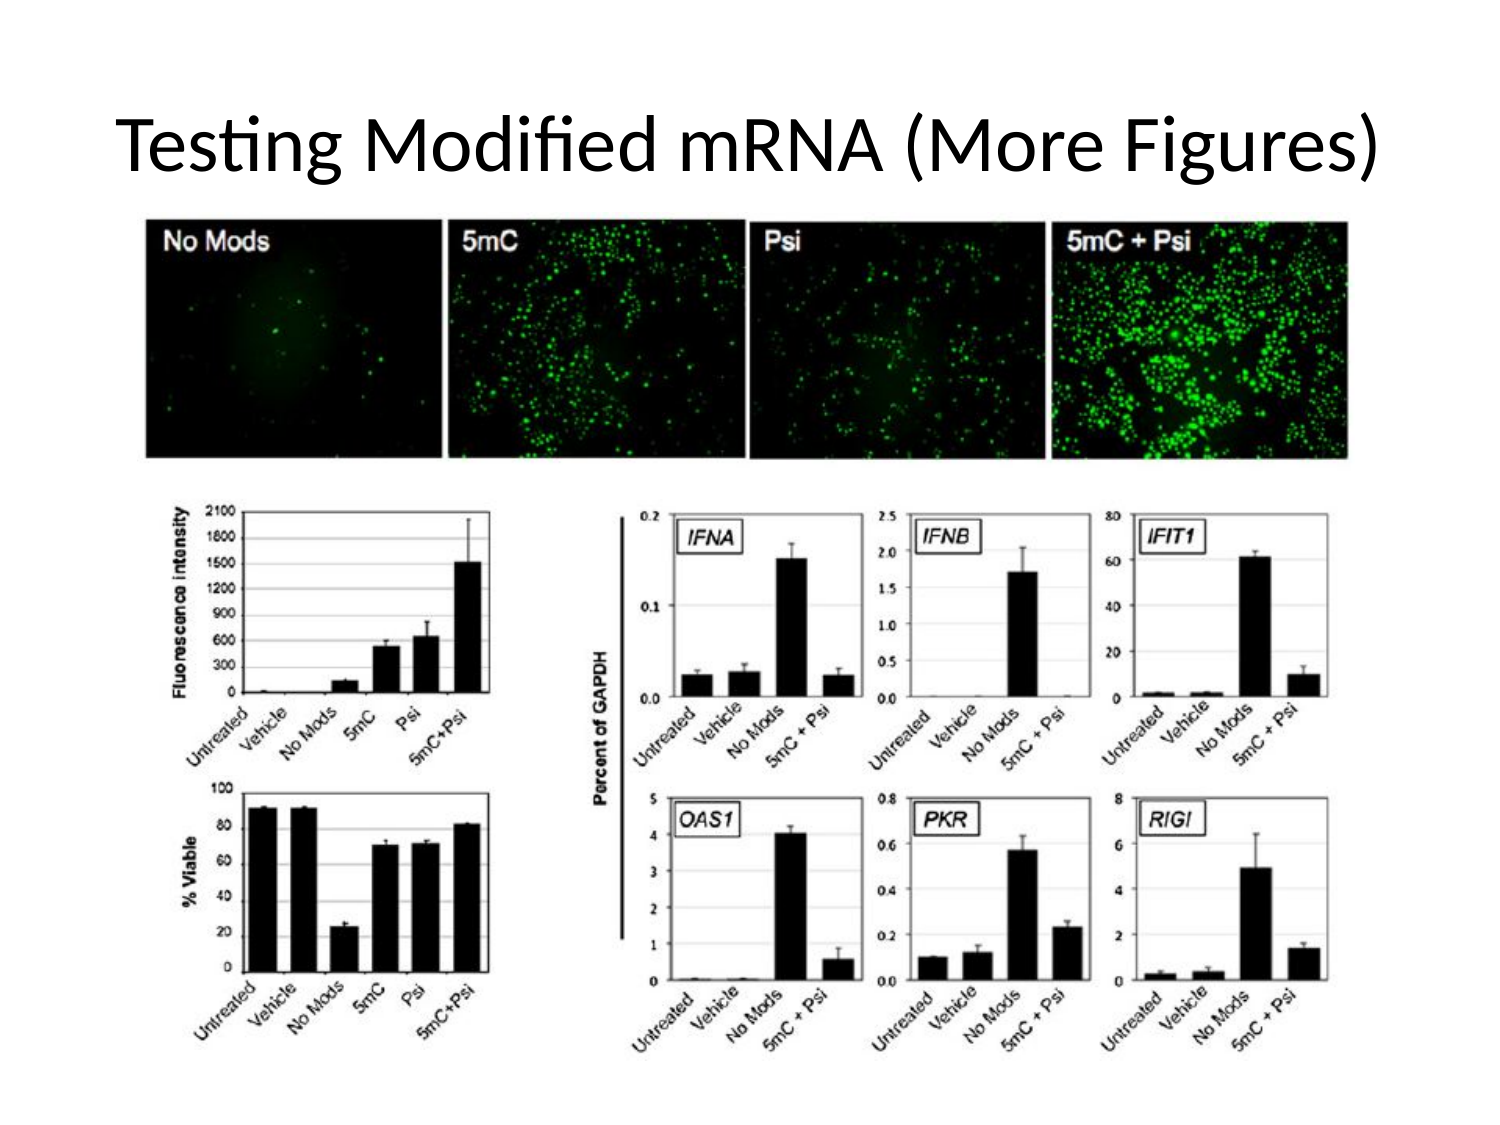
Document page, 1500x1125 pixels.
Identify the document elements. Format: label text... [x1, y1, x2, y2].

picture [574, 499, 1348, 1062]
picture [145, 487, 513, 1051]
title Testing Modified mRNA (More Figures) [75, 45, 1425, 233]
picture [137, 212, 1355, 471]
